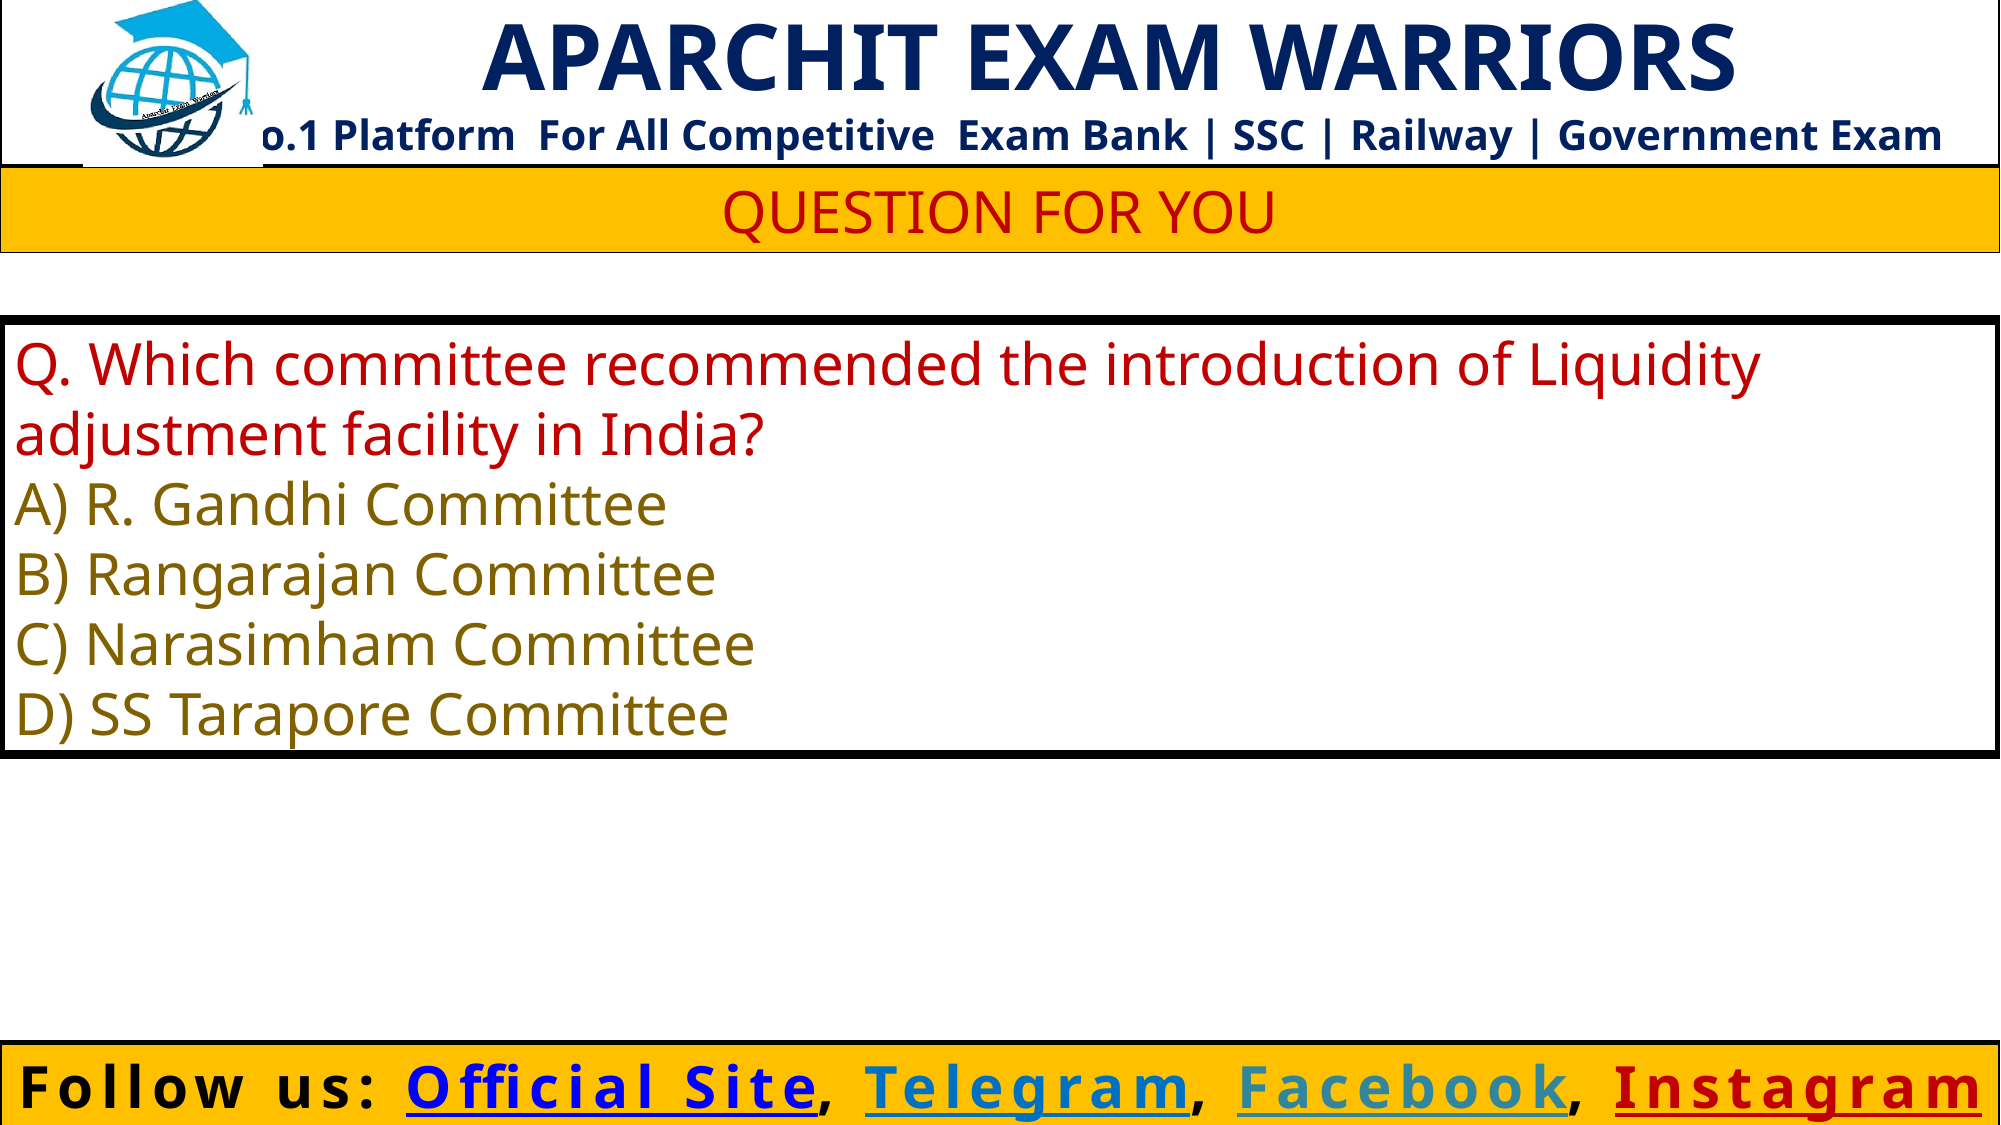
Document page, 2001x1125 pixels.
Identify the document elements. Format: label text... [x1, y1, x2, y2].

text_box QUESTION FOR YOU [0, 184, 2000, 253]
text_box Q. Which committee recommended the introduction of Liquidity adjustment facility in India? A) R. Gandhi Committee B) Rangarajan Committee C) Narasimham Committee D) SS Tarapore Committee [0, 319, 2000, 755]
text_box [0, 0, 2000, 175]
text_box Follow us: Official Site, Telegram, Facebook, Instagram [0, 1042, 2000, 1125]
